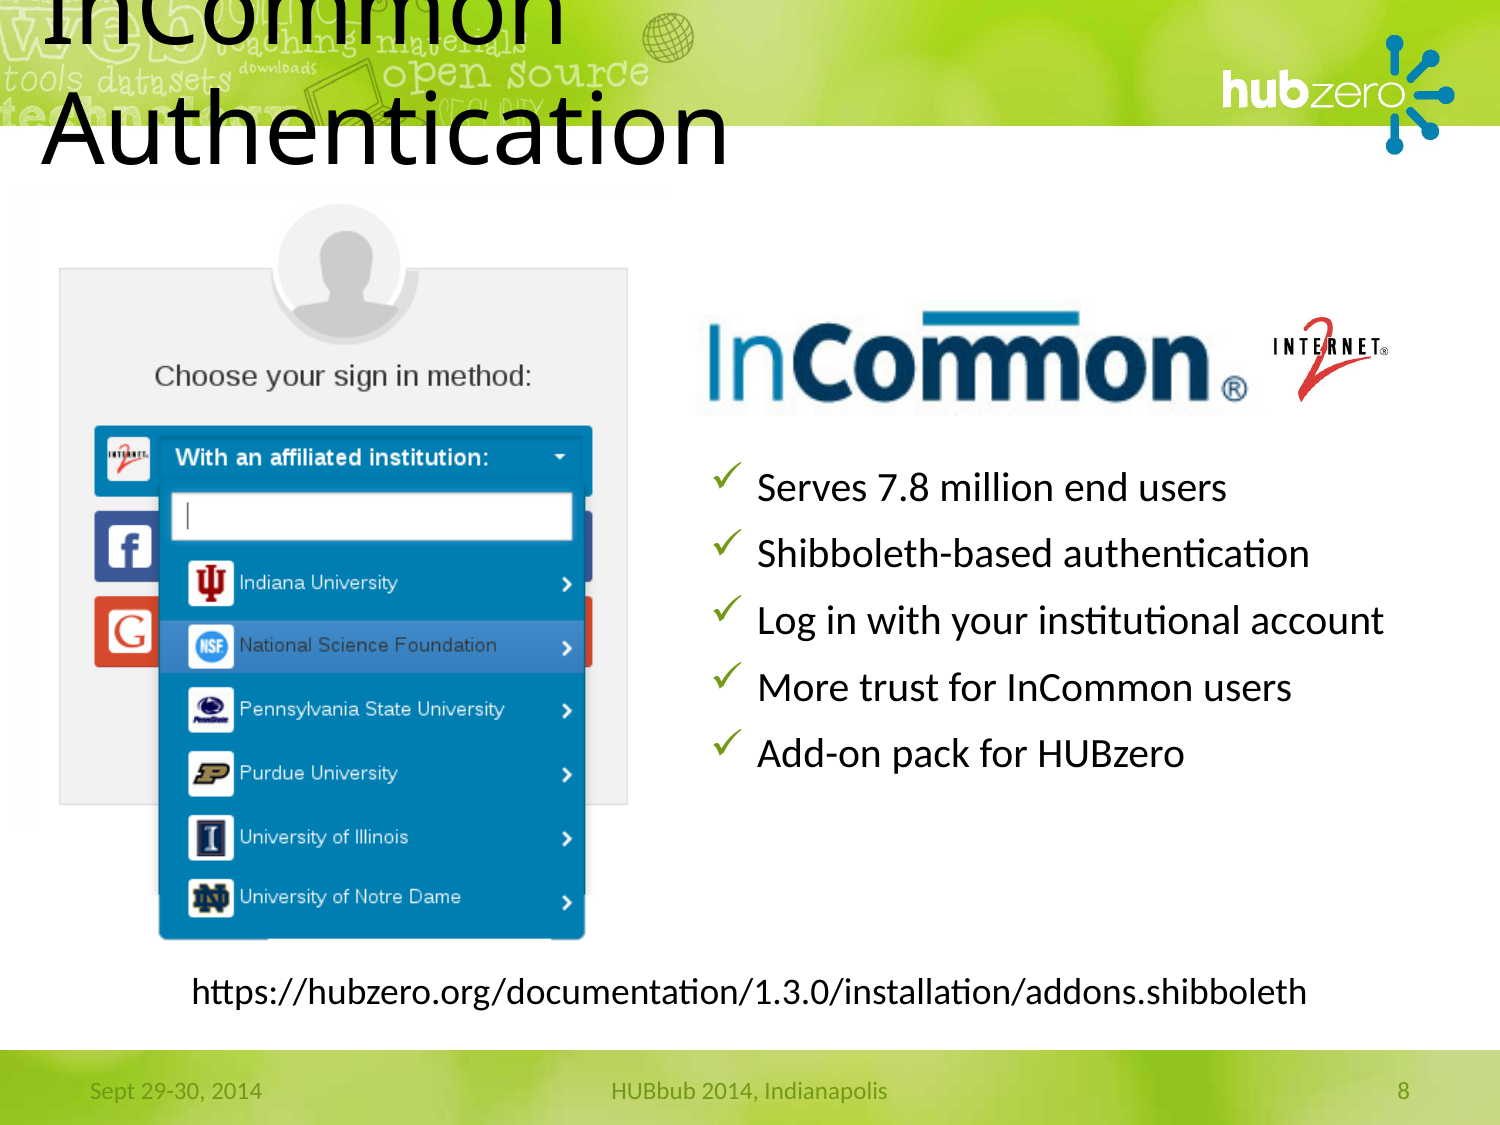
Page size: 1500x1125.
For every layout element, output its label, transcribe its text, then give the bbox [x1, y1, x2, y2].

title InCommon Authentication [25, 20, 1209, 109]
text_box Serves 7.8 million end users Shibboleth-based authentication Log in with your institutional account More trust for InCommon users Add-on pack for HUBzero [695, 452, 1401, 784]
picture [8, 184, 668, 974]
picture [677, 297, 1406, 417]
footer HUBbub 2014, Indianapolis [512, 1059, 988, 1120]
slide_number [75, 1059, 425, 1120]
text_box https://hubzero.org/documentation/1.3.0/installation/addons.shibboleth [176, 959, 1324, 1020]
picture [0, 1050, 1500, 1125]
slide_number 8 [1074, 1059, 1425, 1120]
picture [0, 0, 1500, 164]
